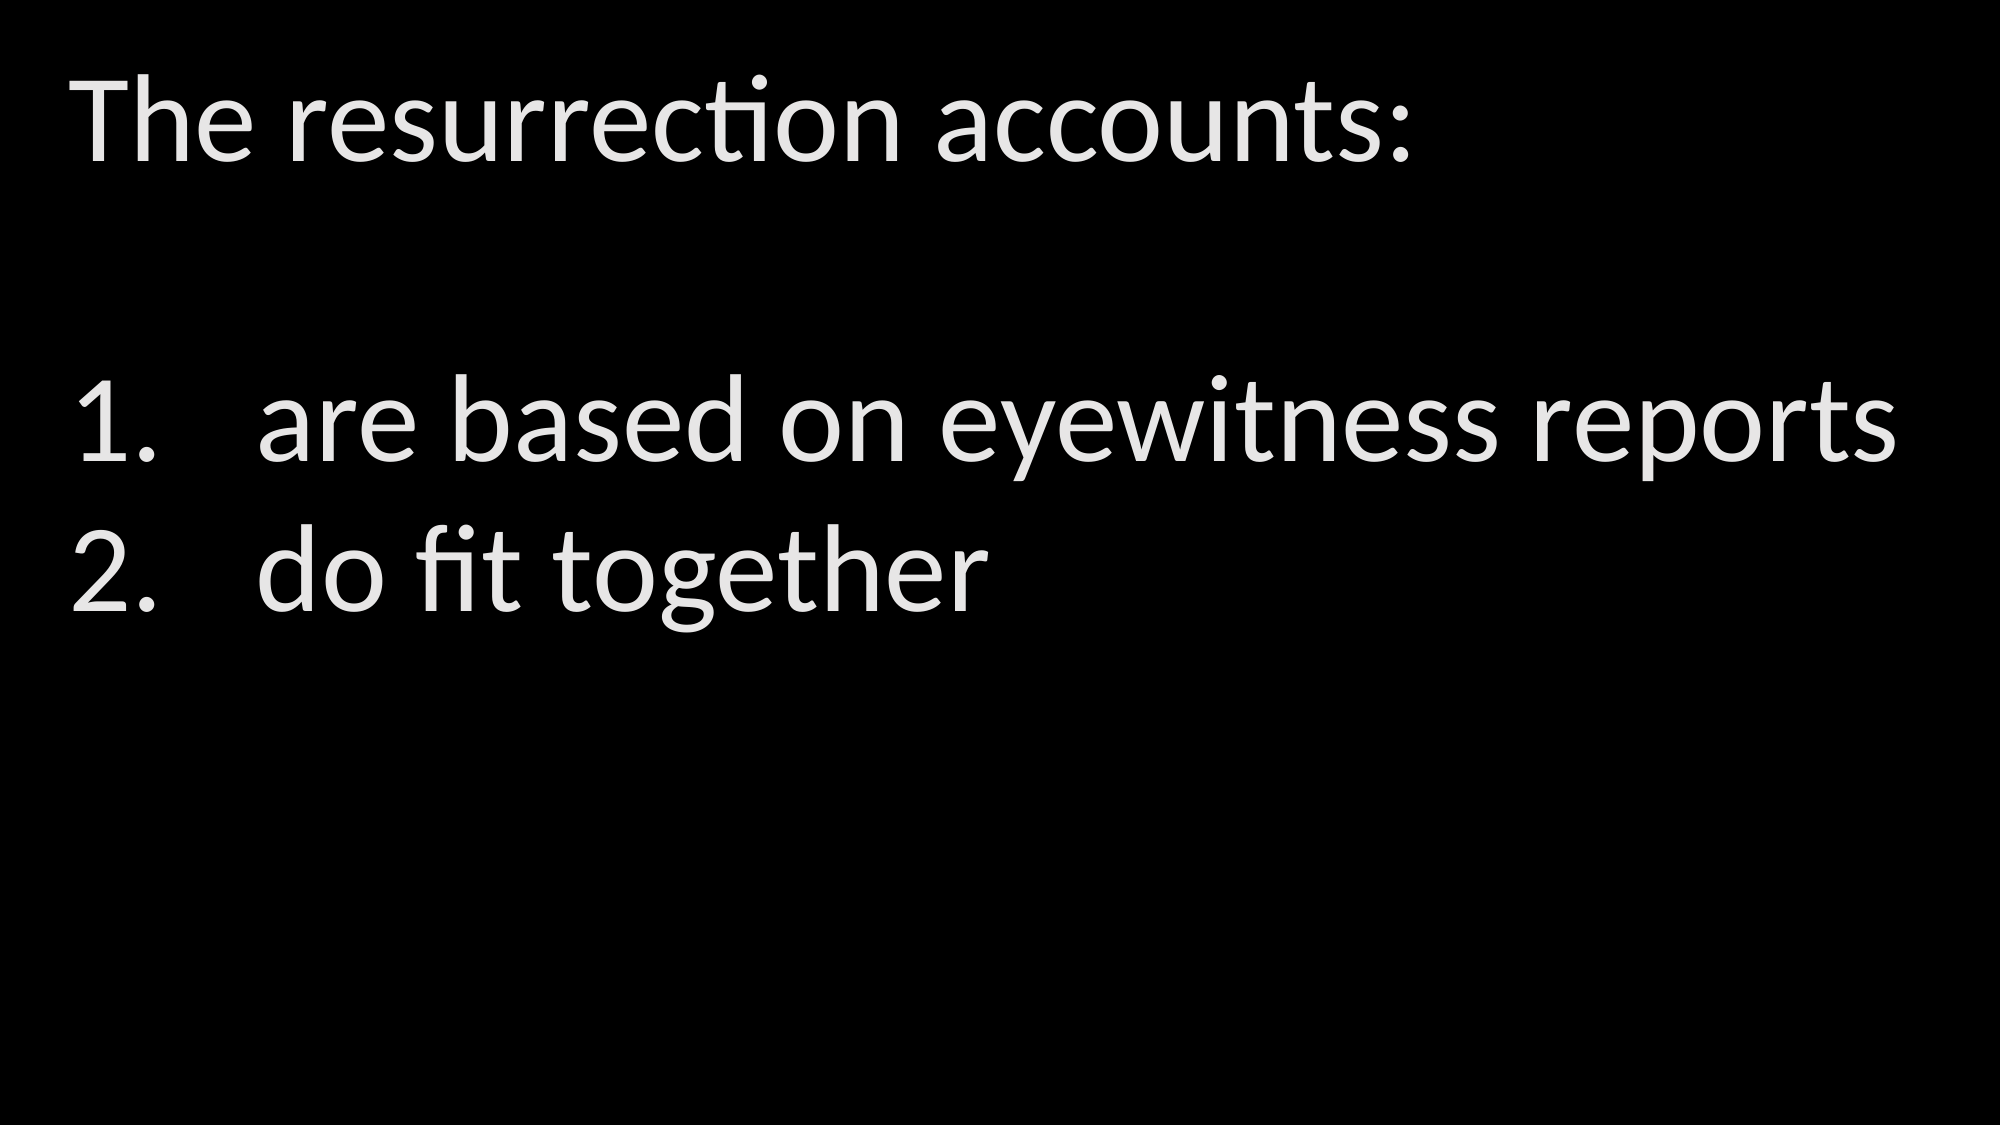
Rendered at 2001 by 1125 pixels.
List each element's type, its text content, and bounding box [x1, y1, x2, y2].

text_box The resurrection accounts: are based on eyewitness reports do fit together [53, 28, 2000, 794]
